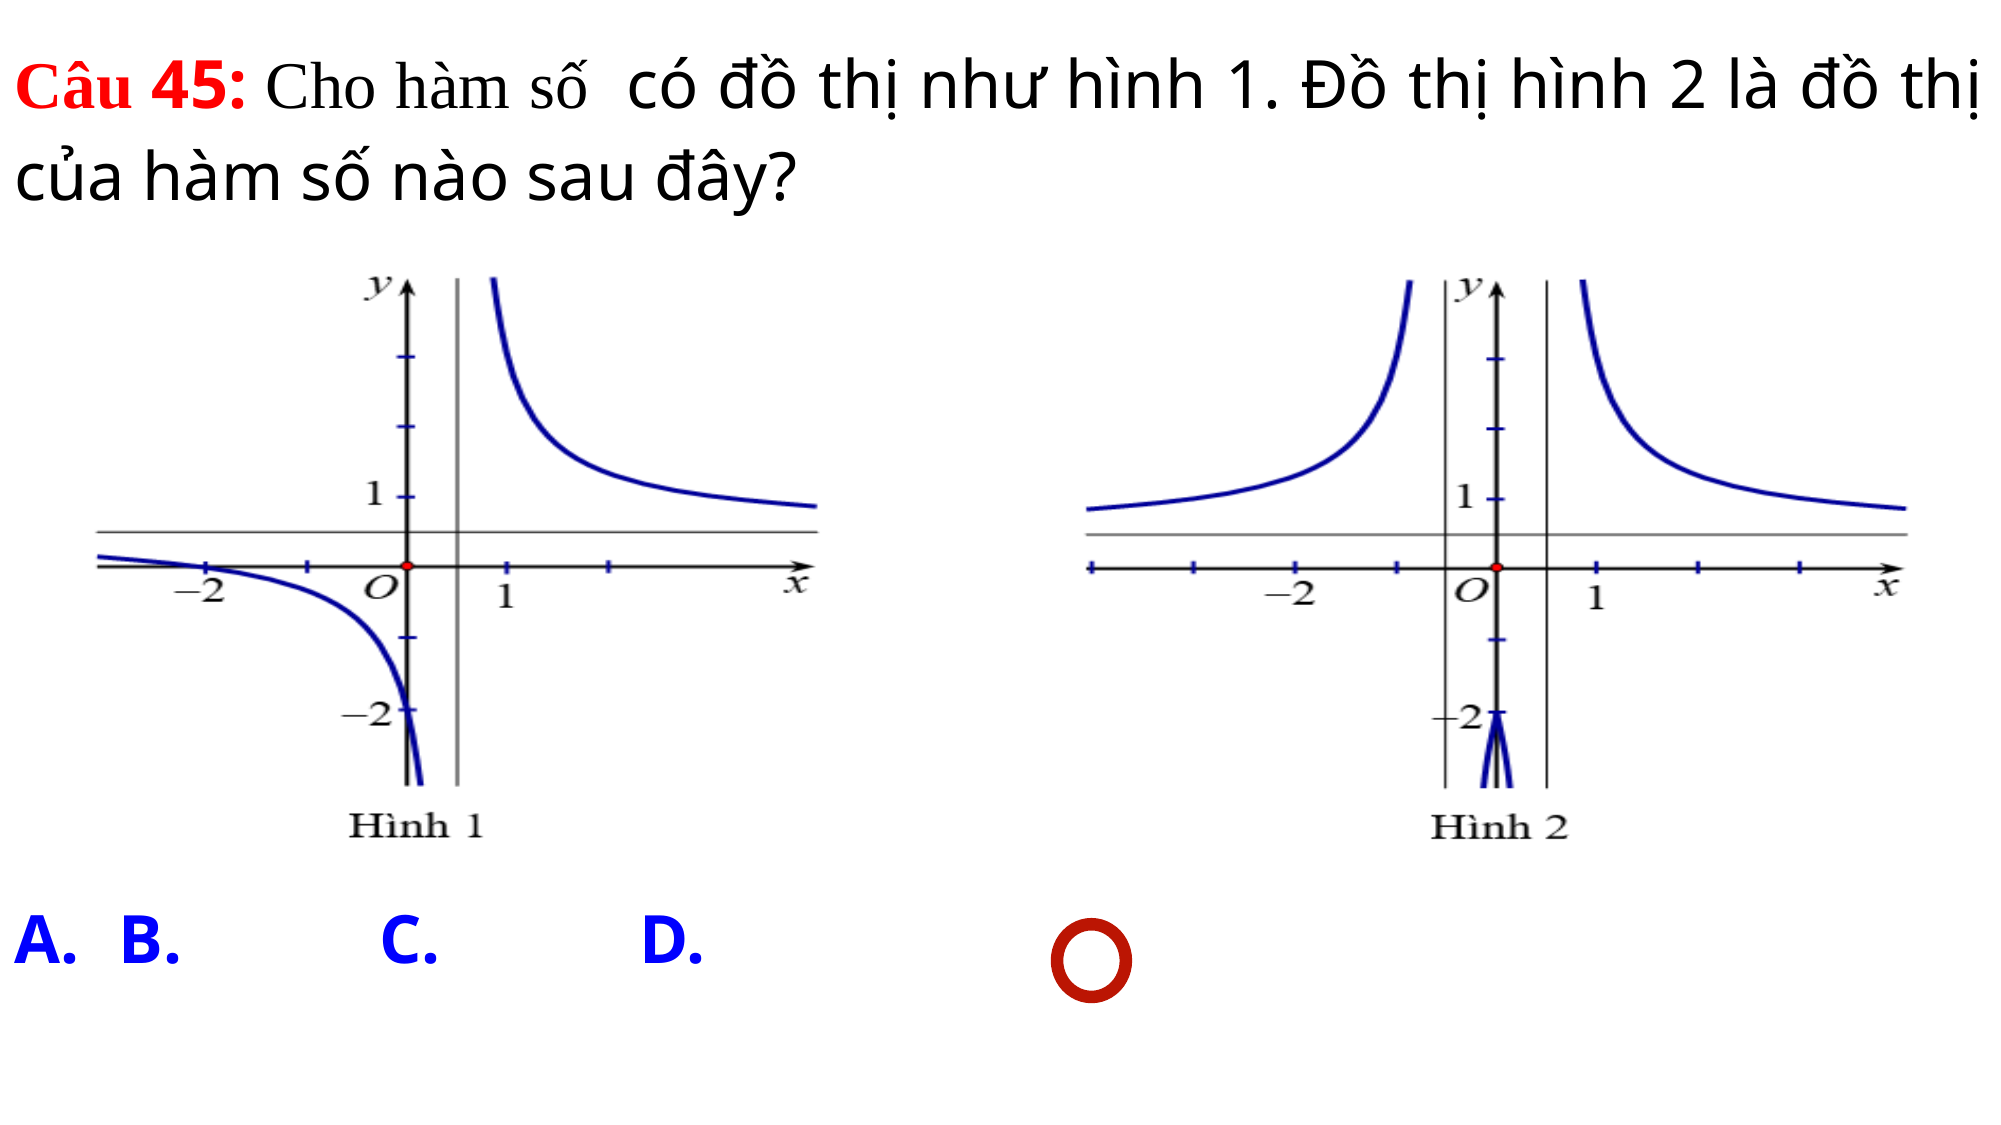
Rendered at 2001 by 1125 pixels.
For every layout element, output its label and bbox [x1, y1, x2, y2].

text_box [1055, 923, 1127, 999]
picture [45, 268, 1955, 857]
